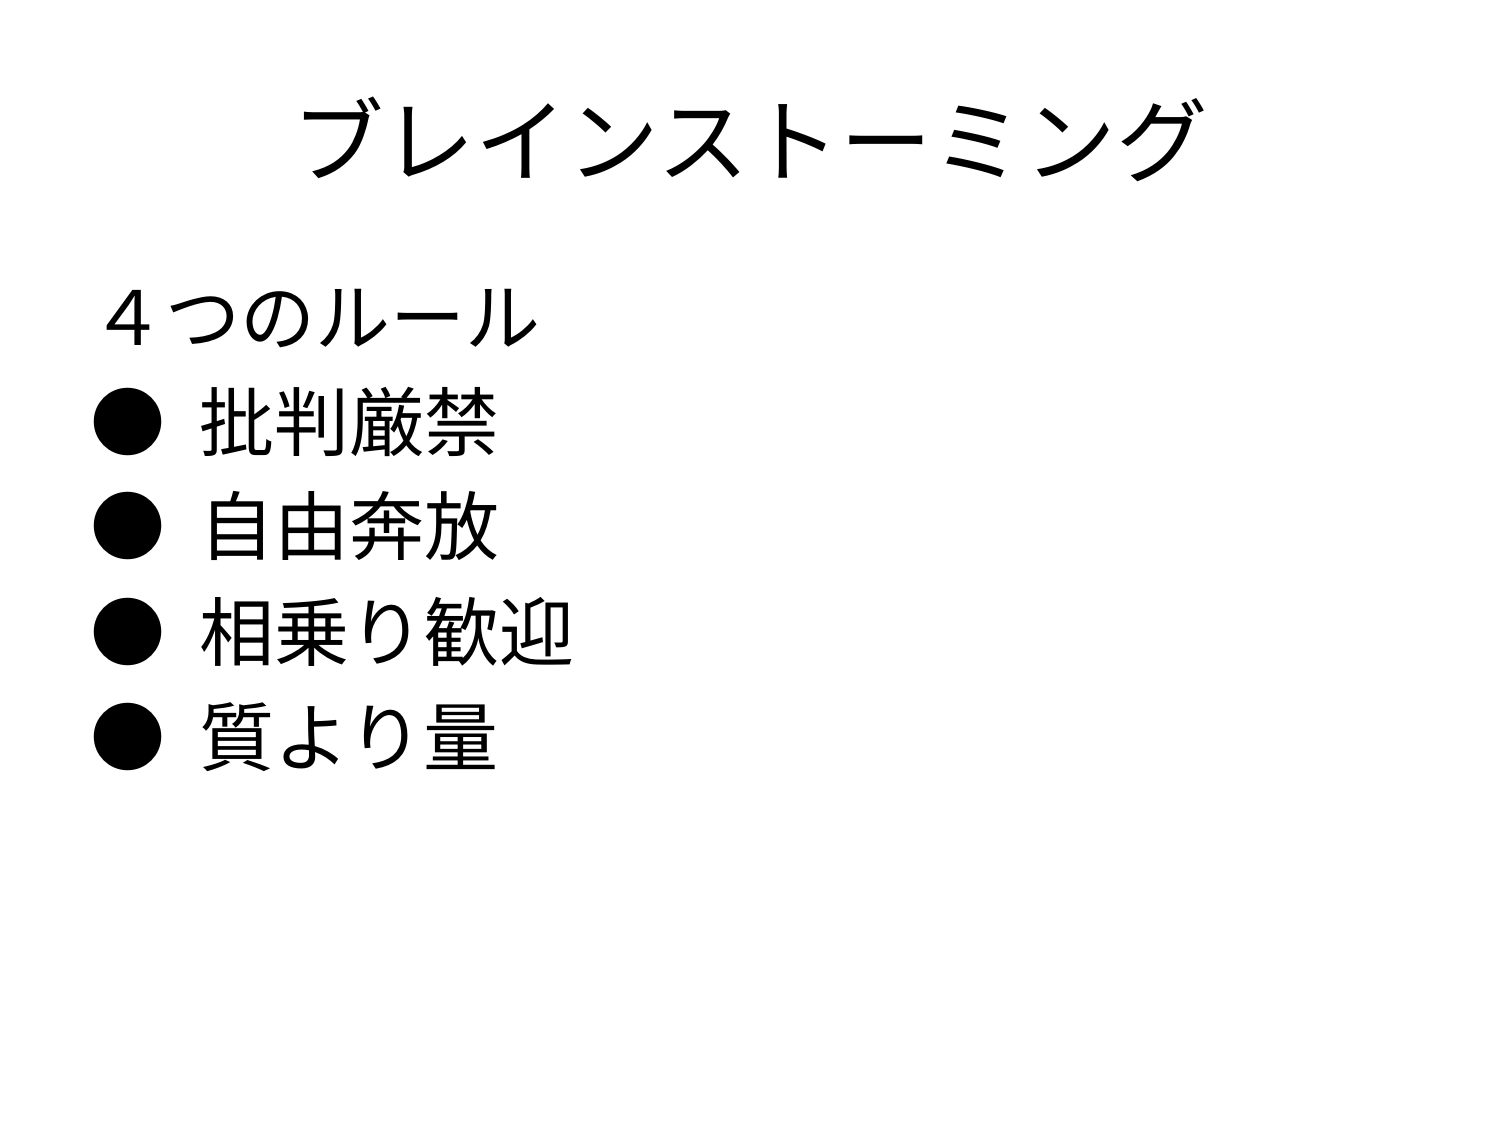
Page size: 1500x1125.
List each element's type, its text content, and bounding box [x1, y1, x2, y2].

list ４つのルール ● 批判厳禁 ● 自由奔放 ● 相乗り歓迎 ● 質より量 [75, 262, 1425, 1005]
title ブレインストーミング [75, 45, 1425, 233]
